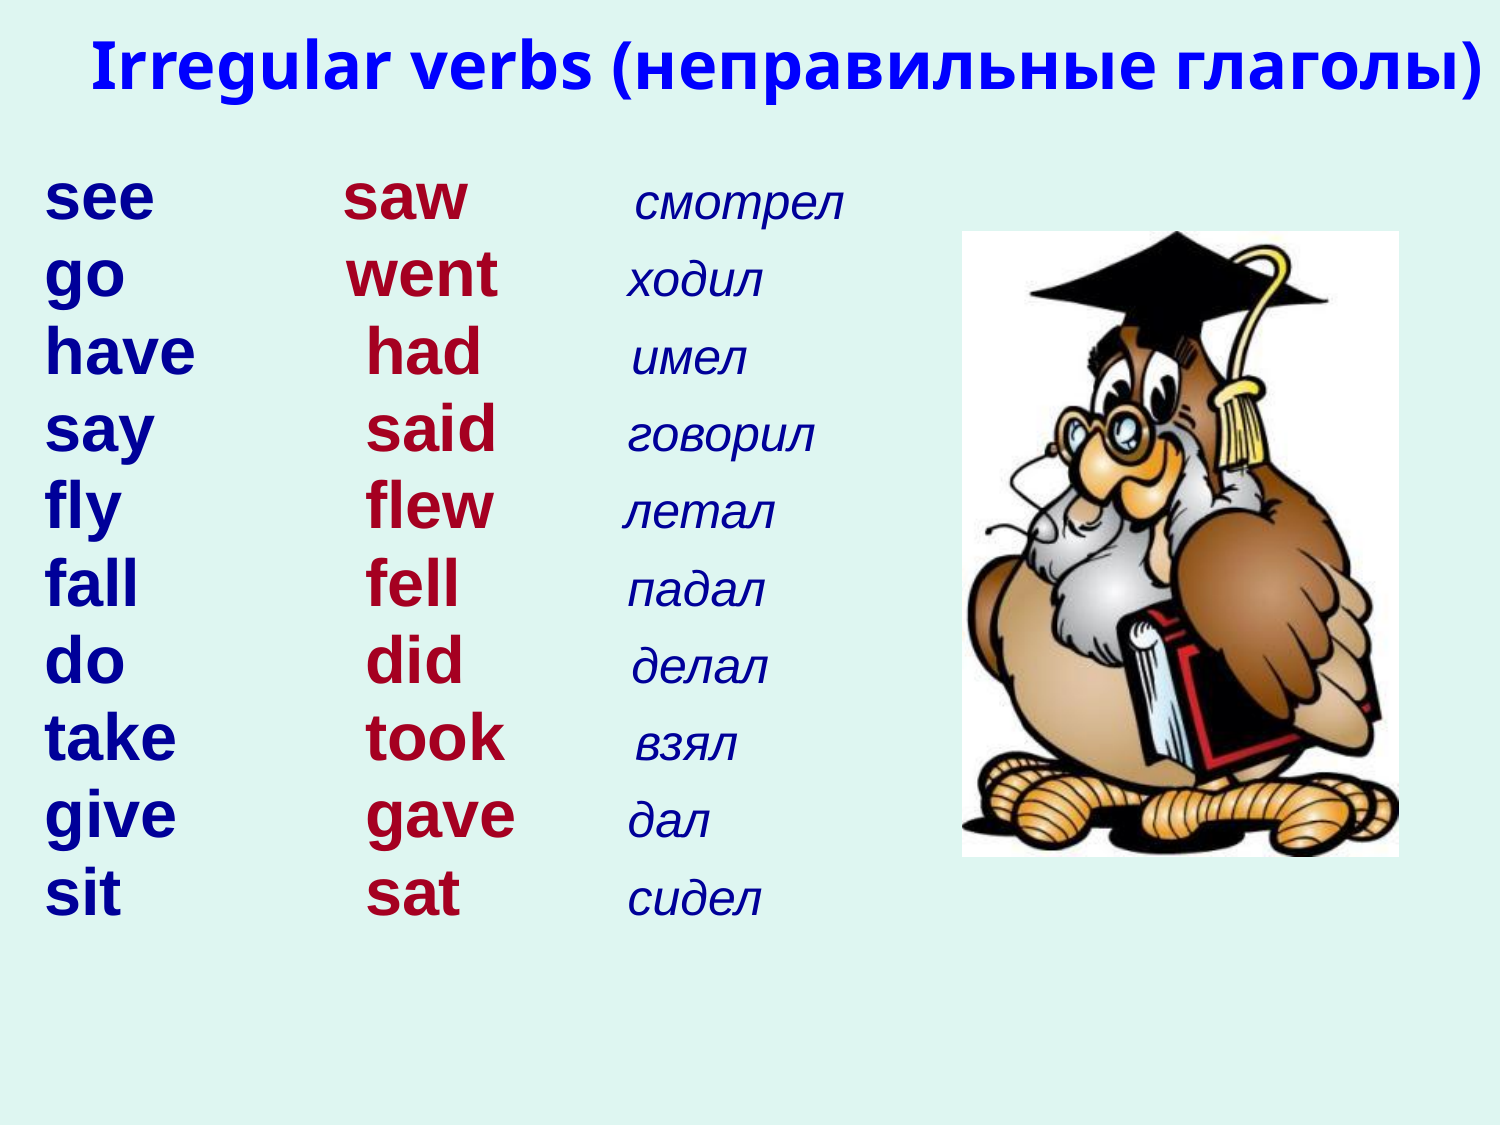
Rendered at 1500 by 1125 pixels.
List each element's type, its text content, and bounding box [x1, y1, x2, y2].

picture [962, 231, 1399, 857]
title Irregular verbs (неправильные глаголы) [76, 0, 1500, 126]
list saw смотрел went ходил had имел said говорил flew летал fell падал did делал took взял gave дал sat сидел [312, 160, 1011, 965]
list see go have say fly fall do take give sit [29, 160, 302, 1036]
